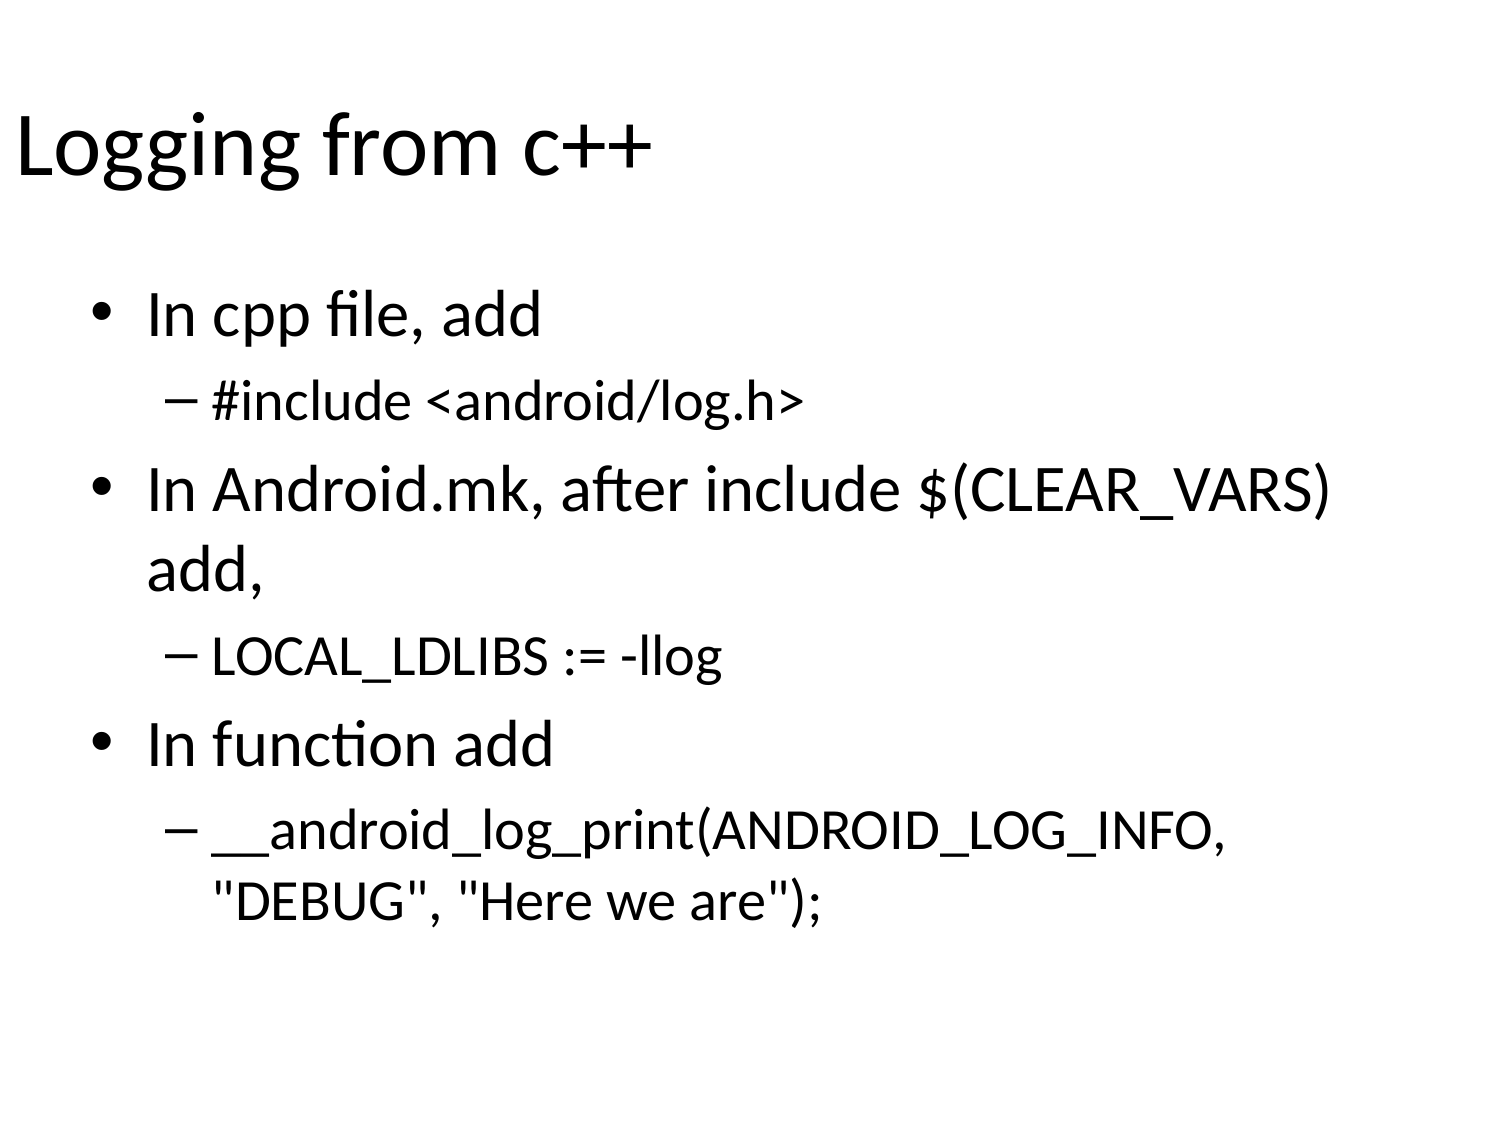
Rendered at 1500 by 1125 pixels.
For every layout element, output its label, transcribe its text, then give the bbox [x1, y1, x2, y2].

list In cpp file, add #include <android/log.h> In Android.mk, after include $(CLEAR_VARS) add, LOCAL_LDLIBS := -llog In function add __android_log_print(ANDROID_LOG_INFO, "DEBUG", "Here we are"); [75, 262, 1425, 1005]
title Logging from c++ [0, 45, 1500, 233]
